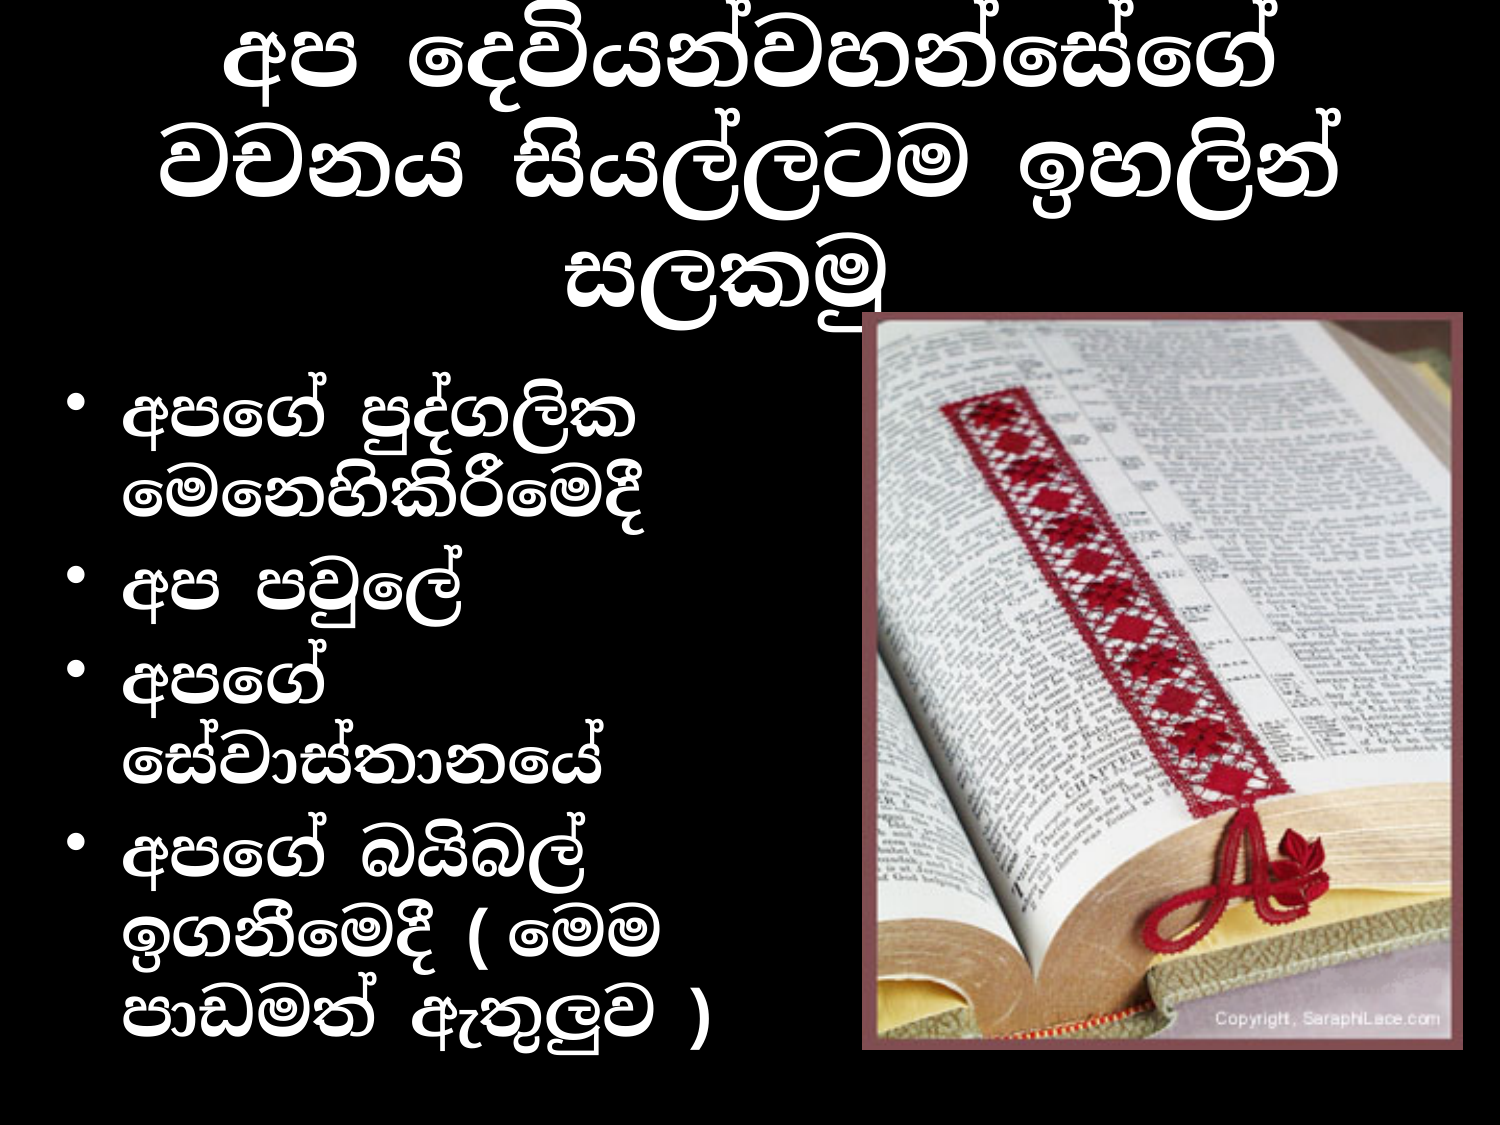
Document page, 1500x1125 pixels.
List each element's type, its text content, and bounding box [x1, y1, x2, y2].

picture [862, 312, 1463, 1051]
text_box අපගේ පුද්ගලික මෙනෙහිකිරීමෙදී අප පවුලේ අපගේ සේවාස්තානයේ අපගේ බයිබල් ඉගනීමෙදී ( මෙම පාඩමත් ඇතුලුව ) [49, 362, 800, 1063]
title අප දෙවියන්වහන්සේගේ වචනය සියල්ලටම ඉහලින් සලකමු [75, 45, 1425, 275]
